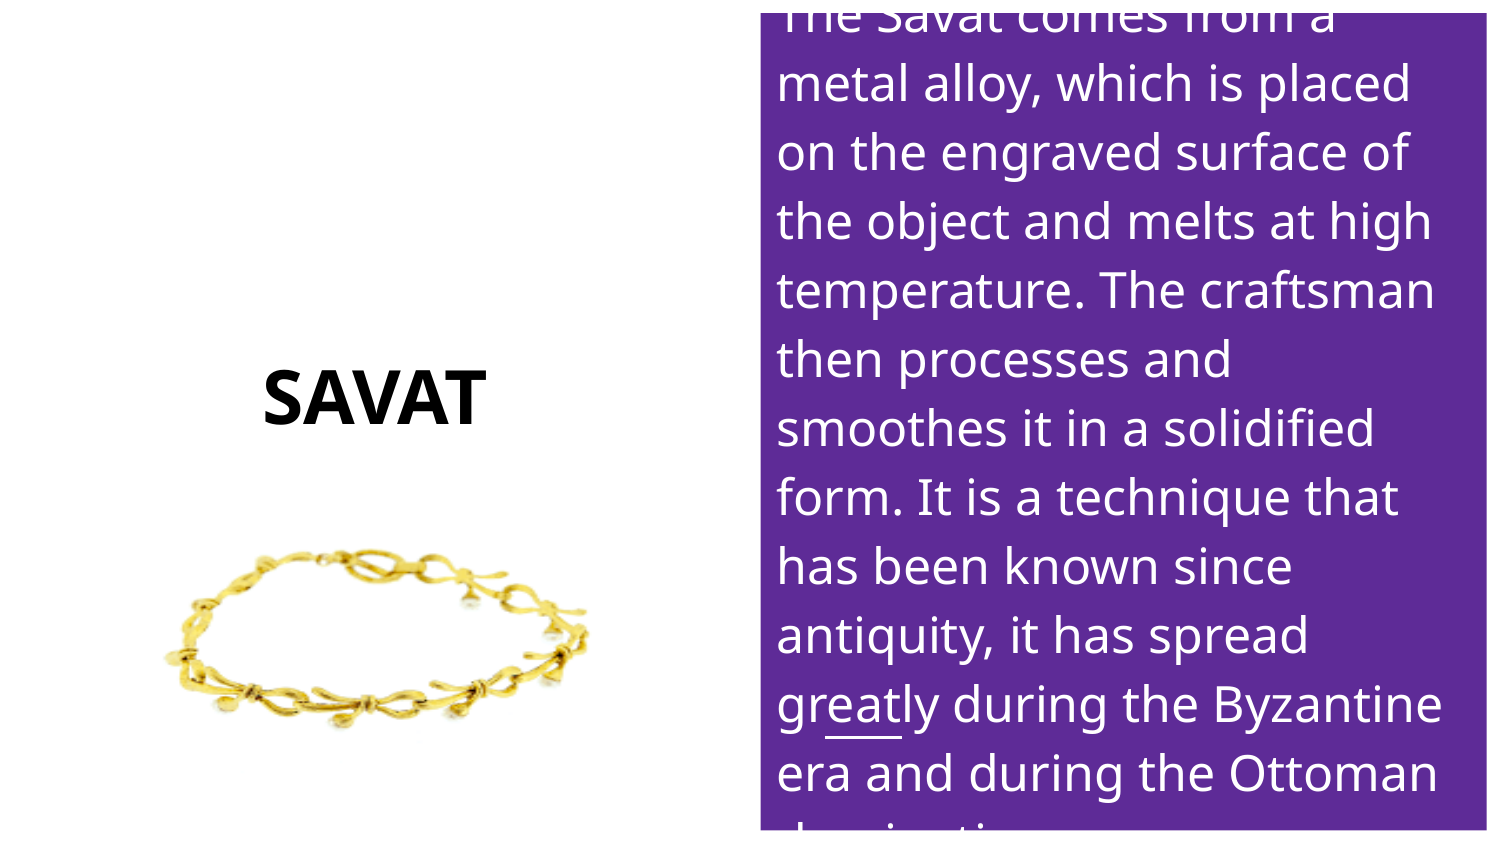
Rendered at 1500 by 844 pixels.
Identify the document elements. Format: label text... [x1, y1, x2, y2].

list The Savat comes from a metal alloy, which is placed on the engraved surface of the object and melts at high temperature. The craftsman then processes and smoothes it in a solidified form. It is a technique that has been known since antiquity, it has spread greatly during the Byzantine era and during the Ottoman domination. [761, 16, 1486, 828]
picture [110, 453, 639, 828]
title SAVAT [0, 0, 750, 455]
